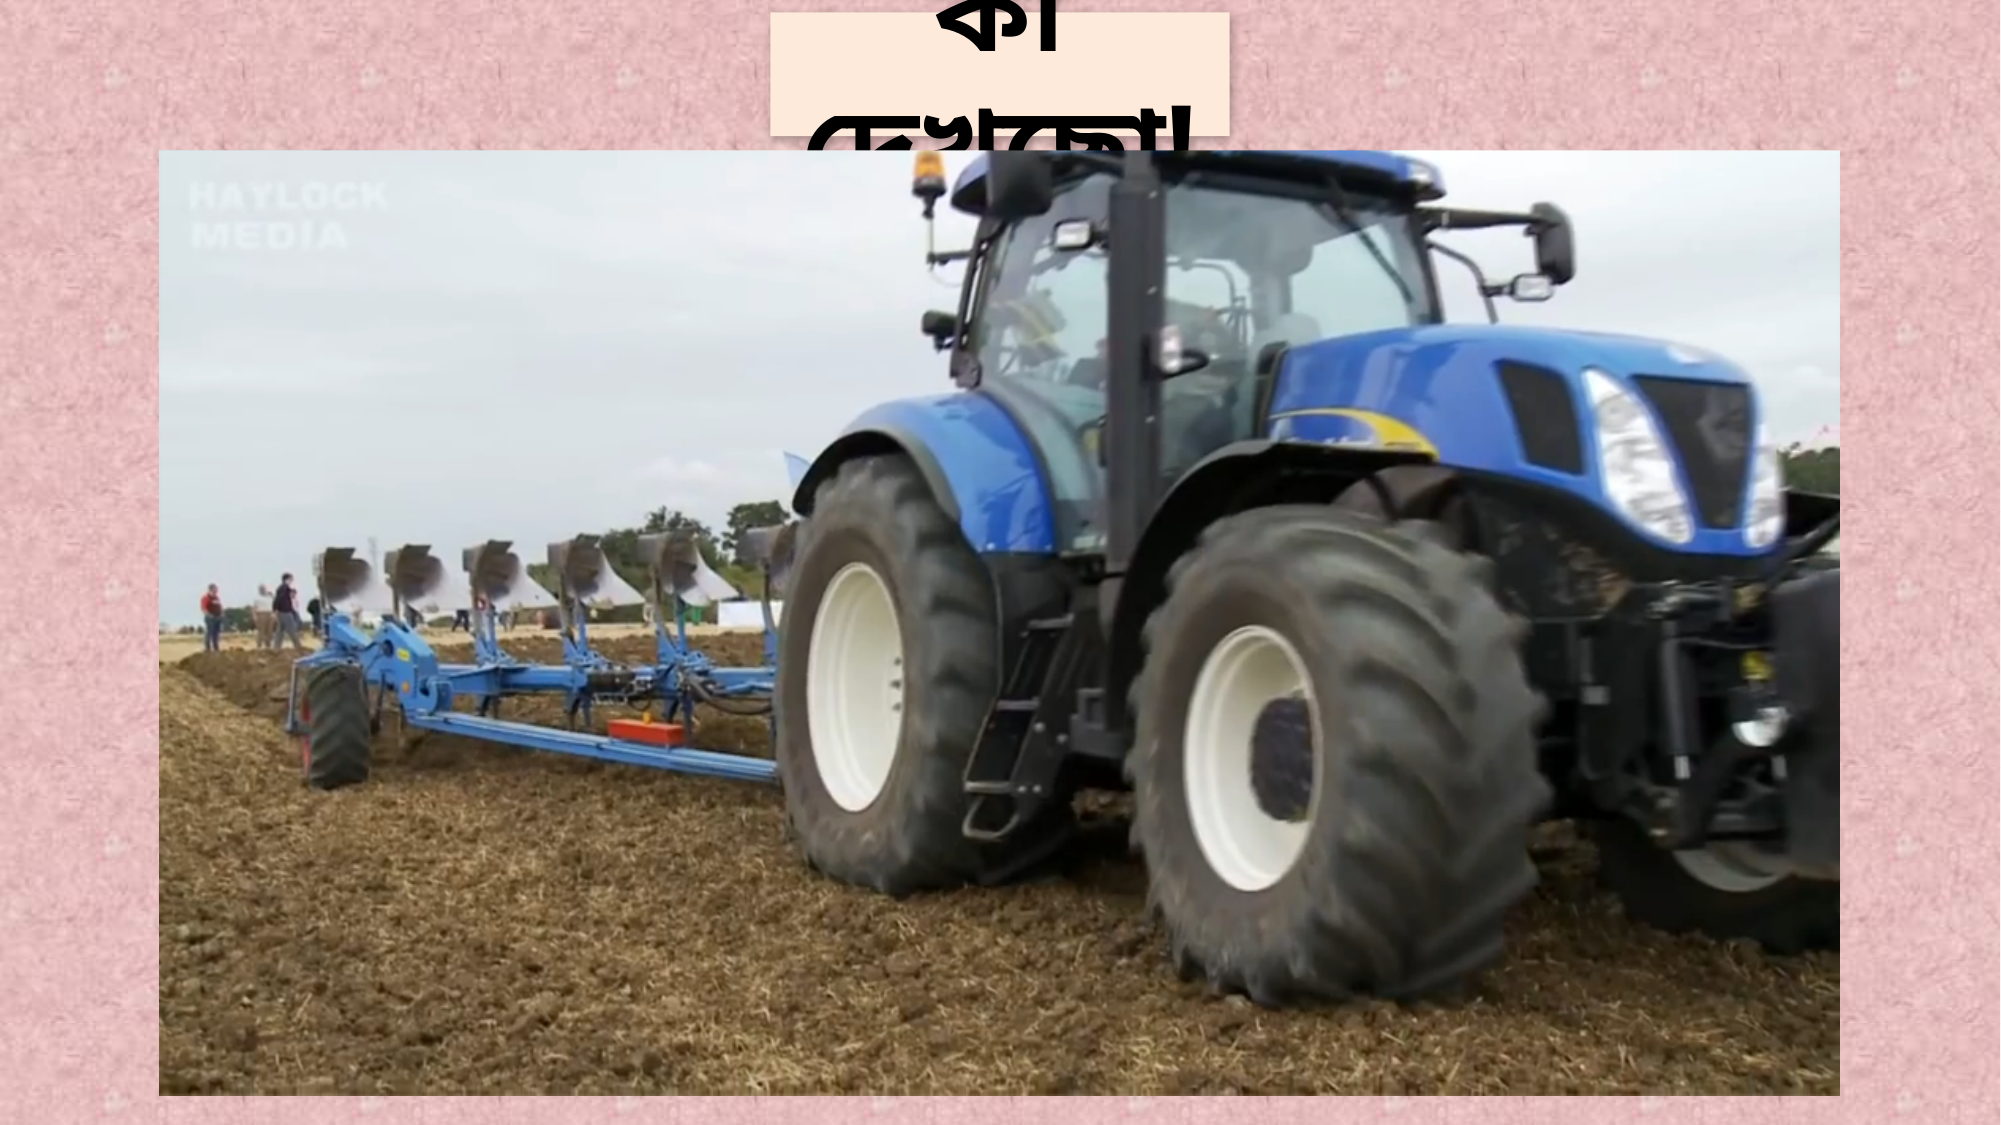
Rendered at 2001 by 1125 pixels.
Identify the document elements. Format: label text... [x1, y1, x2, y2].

picture [0, 0, 2001, 1125]
text_box কী দেখছো! [768, 10, 1232, 138]
